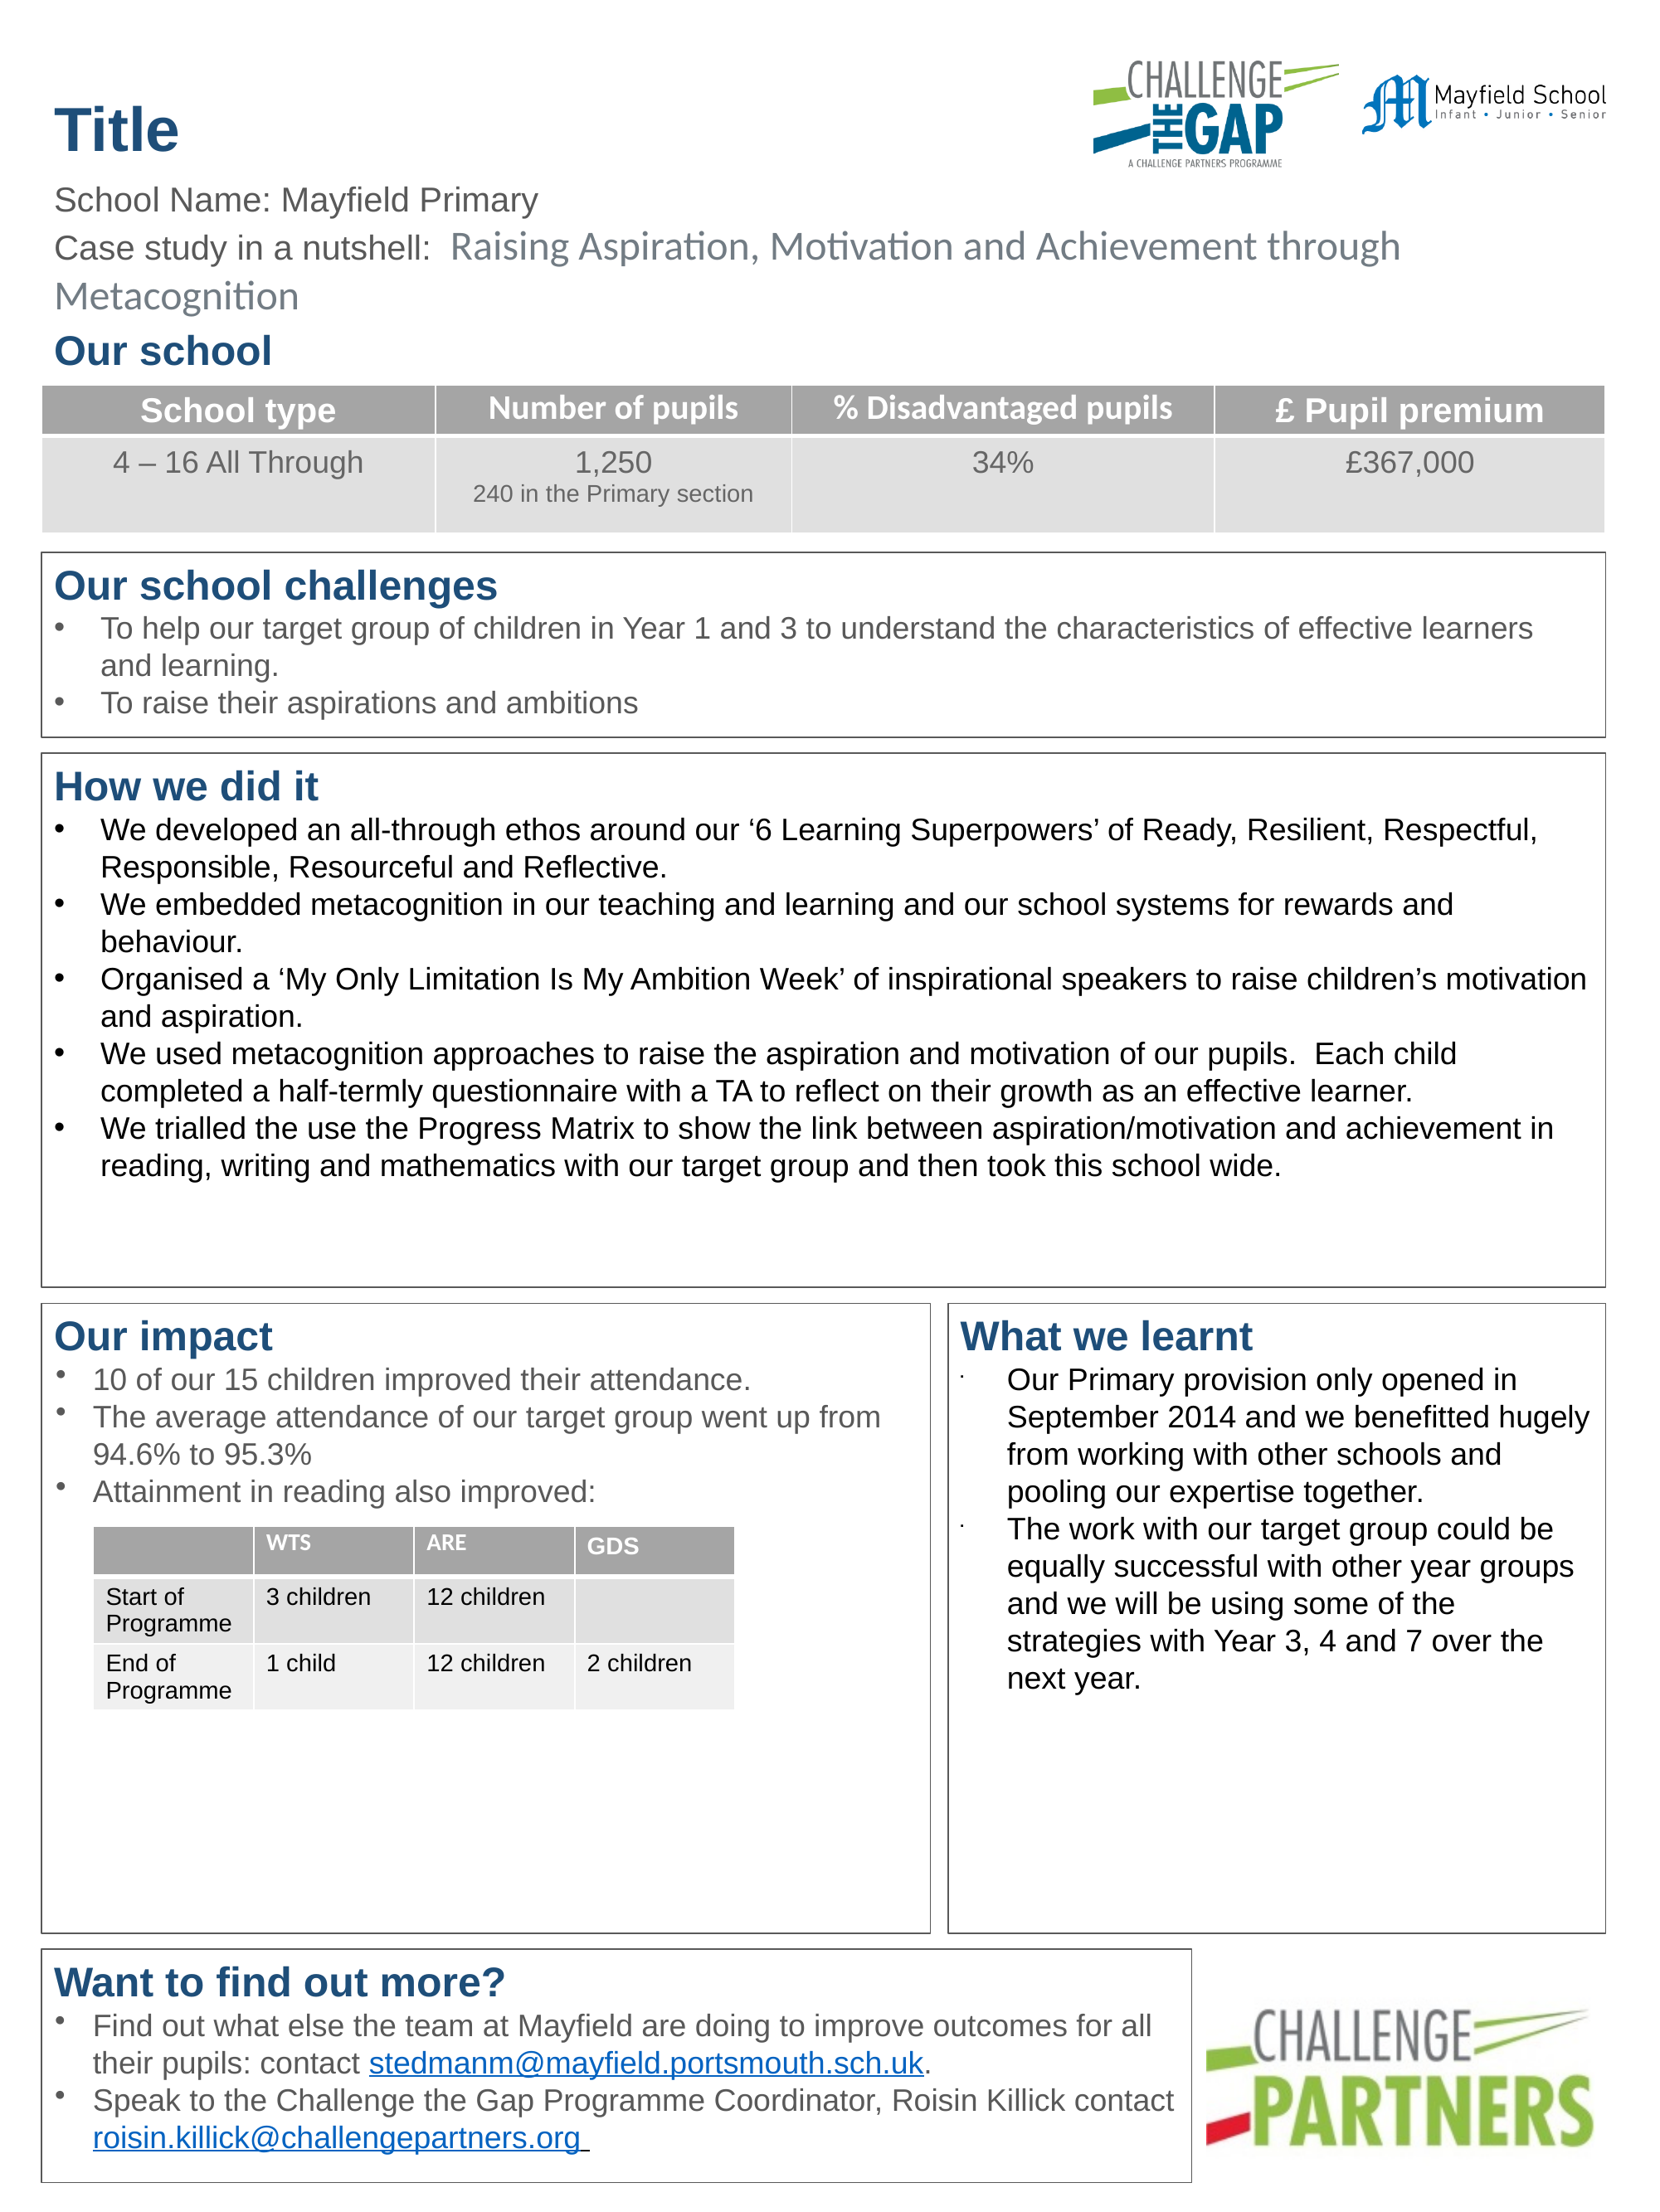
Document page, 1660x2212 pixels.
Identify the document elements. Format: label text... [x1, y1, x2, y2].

table_cell 3 children [255, 1579, 413, 1643]
subtitle School Name: Mayfield Primary Case study in a nutshell: Raising Aspiration, Motivation and Achievement through Metacognition [41, 171, 1606, 357]
text_box Our school [41, 317, 433, 381]
table_header Number of pupils [436, 386, 791, 434]
text_box Our school challenges To help our target group of children in Year 1 and 3 to understand the characteristics of effective learners and learning. To raise their aspirations and ambitions [41, 552, 1606, 737]
table_header [94, 1527, 253, 1574]
table_header GDS [576, 1527, 734, 1574]
text_box What we learnt Our Primary provision only opened in September 2014 and we benefitted hugely from working with other schools and pooling our expertise together. The work with our target group could be equally successful with other year groups and we will be using some of the strategies with Year 3, 4 and 7 over the next year. [947, 1303, 1606, 1934]
picture [1093, 61, 1340, 170]
table_header School type [42, 386, 435, 434]
text_box Our impact 10 of our 15 children improved their attendance. The average attendance of our target group went up from 94.6% to 95.3% Attainment in reading also improved: [41, 1303, 931, 1934]
table_cell 4 – 16 All Through [42, 438, 435, 532]
text_box How we did it We developed an all-through ethos around our ‘6 Learning Superpowers’ of Ready, Resilient, Respectful, Responsible, Resourceful and Reflective. We embedded metacognition in our teaching and learning and our school systems for rewards and behaviour. Organised a ‘My Only Limitation Is My Ambition Week’ of inspirational speakers to raise children’s motivation and aspiration. We used metacognition approaches to raise the aspiration and motivation of our pupils. Each child completed a half-termly questionnaire with a TA to reflect on their growth as an effective learner. We trialled the use the Progress Matrix to show the link between aspiration/motivation and achievement in reading, writing and mathematics with our target group and then took this school wide. [41, 753, 1606, 1288]
picture [1362, 75, 1606, 134]
table_cell £367,000 [1215, 438, 1604, 532]
table_cell 1 child [255, 1645, 413, 1709]
text_box Want to find out more? Find out what else the team at Mayfield are doing to improve outcomes for all their pupils: contact stedmanm@mayfield.portsmouth.sch.uk. Speak to the Challenge the Gap Programme Coordinator, Roisin Killick contact roisin.killick@challengepartners.org [41, 1949, 1192, 2183]
table_cell End of Programme [94, 1645, 253, 1709]
table_cell Start of Programme [94, 1579, 253, 1643]
table_cell 12 children [415, 1645, 574, 1709]
table_cell 12 children [415, 1579, 574, 1643]
table_header WTS [255, 1527, 413, 1574]
title Title [41, 27, 1120, 171]
table_cell 1,250 240 in the Primary section [436, 438, 791, 532]
table_header £ Pupil premium [1215, 386, 1604, 434]
picture [1206, 1949, 1595, 2207]
table_cell 34% [792, 438, 1214, 532]
table_header ARE [415, 1527, 574, 1574]
table_cell [576, 1579, 734, 1643]
table_header % Disadvantaged pupils [792, 386, 1214, 434]
table_cell 2 children [576, 1645, 734, 1709]
